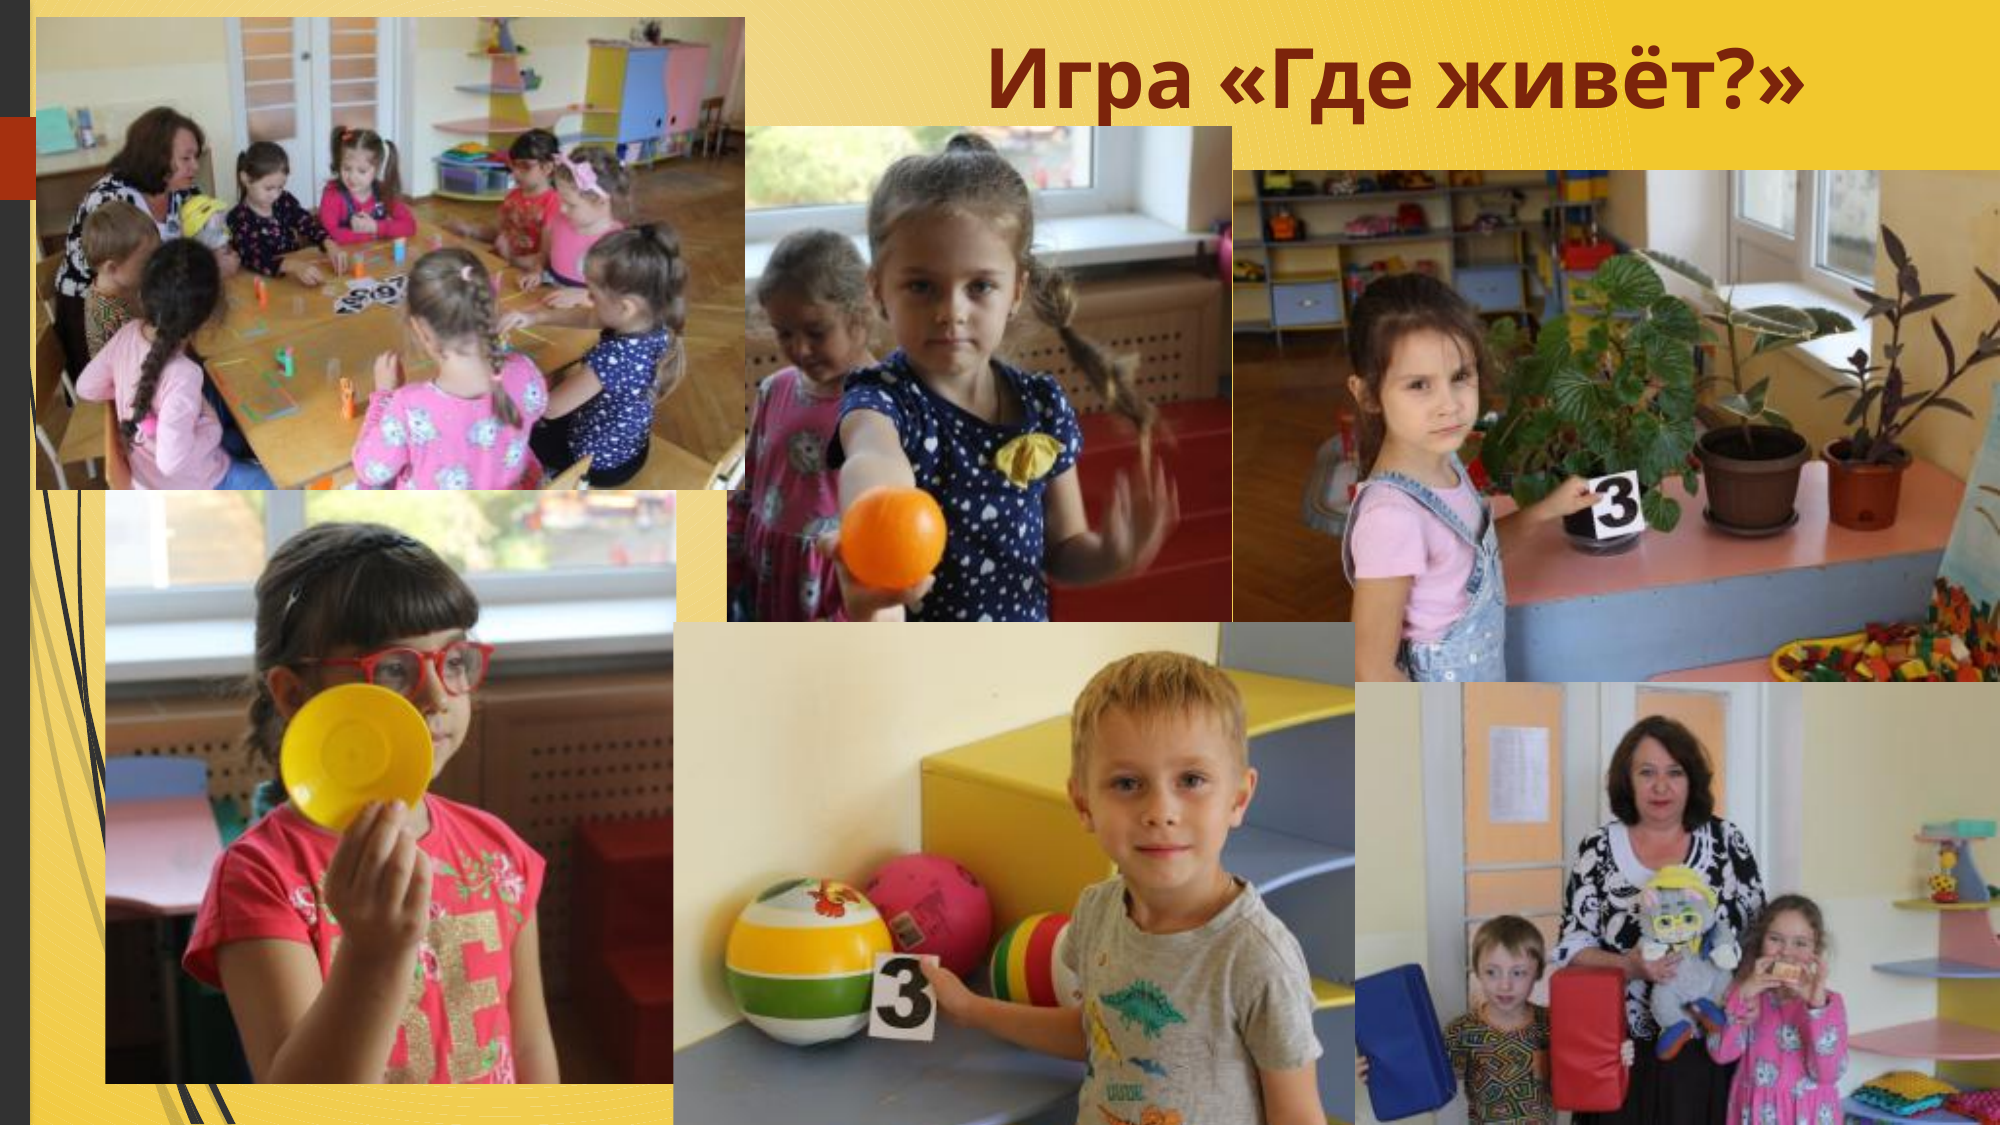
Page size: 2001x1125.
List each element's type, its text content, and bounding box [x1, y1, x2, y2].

picture [36, 17, 2000, 1125]
text_box Игра «Где живёт?» [970, 17, 1824, 133]
